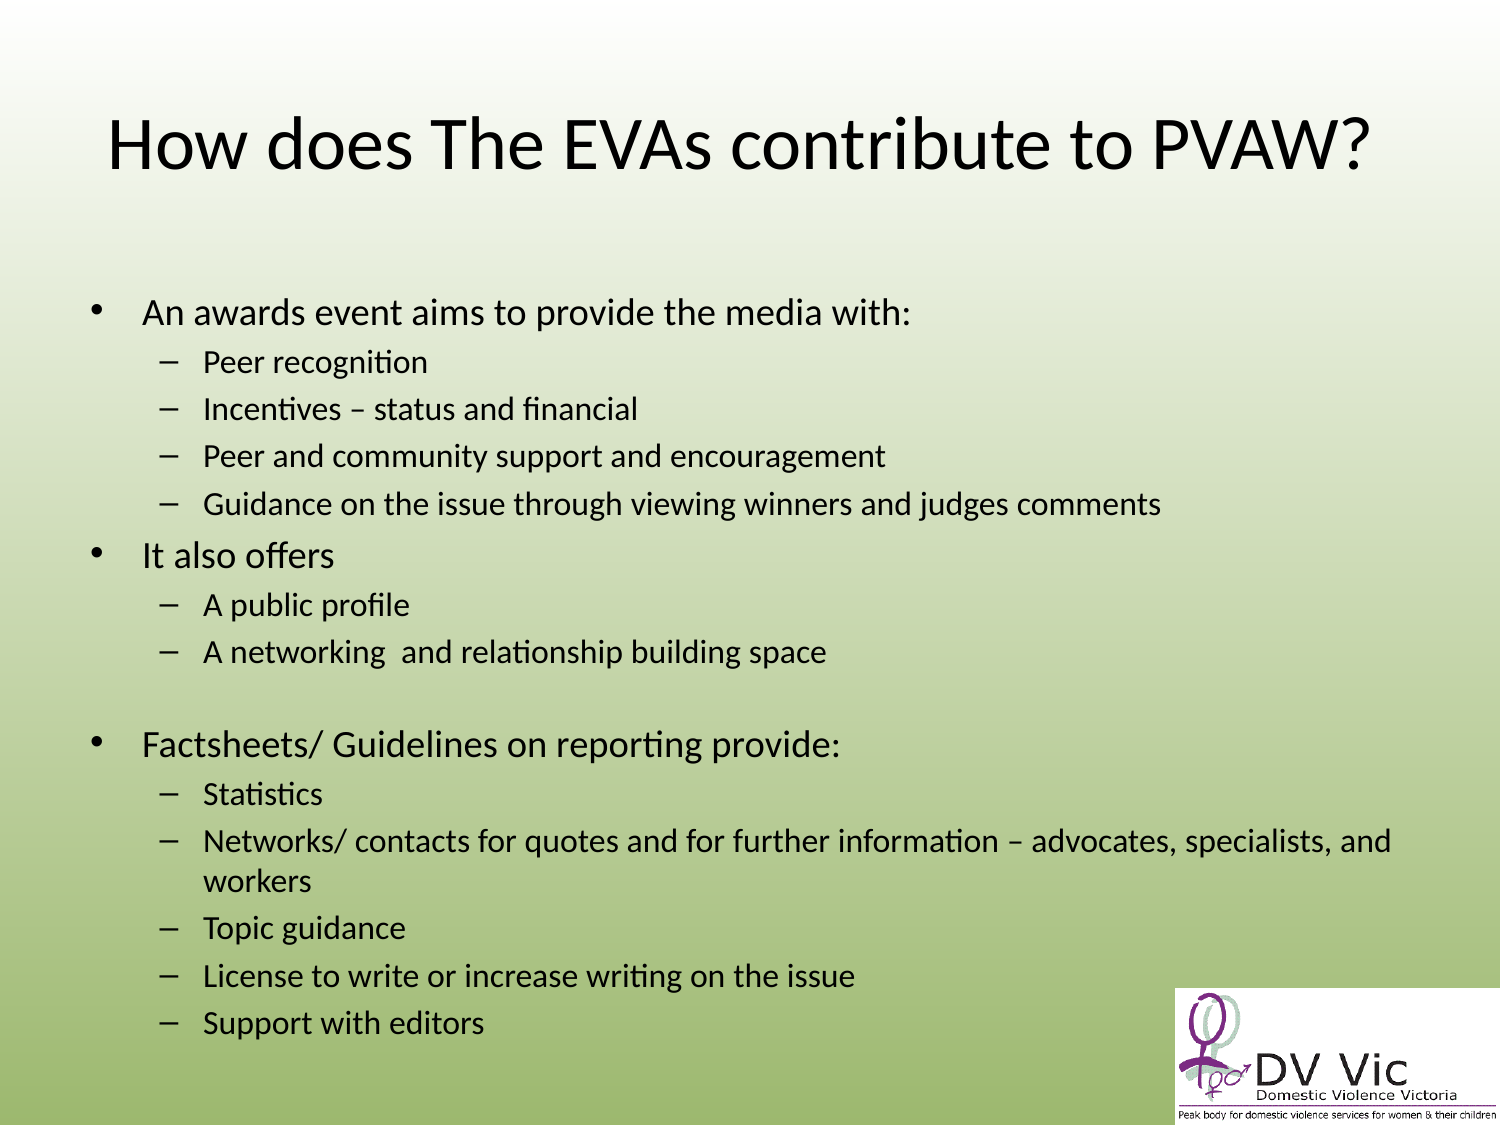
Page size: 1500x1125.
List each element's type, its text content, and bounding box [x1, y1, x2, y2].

list An awards event aims to provide the media with: Peer recognition Incentives – status and financial Peer and community support and encouragement Guidance on the issue through viewing winners and judges comments It also offers A public profile A networking and relationship building space Factsheets/ Guidelines on reporting provide: Statistics Networks/ contacts for quotes and for further information – advocates, specialists, and workers Topic guidance License to write or increase writing on the issue Support with editors [75, 278, 1425, 1059]
picture [1174, 988, 1500, 1125]
title How does The EVAs contribute to PVAW? [75, 45, 1425, 233]
